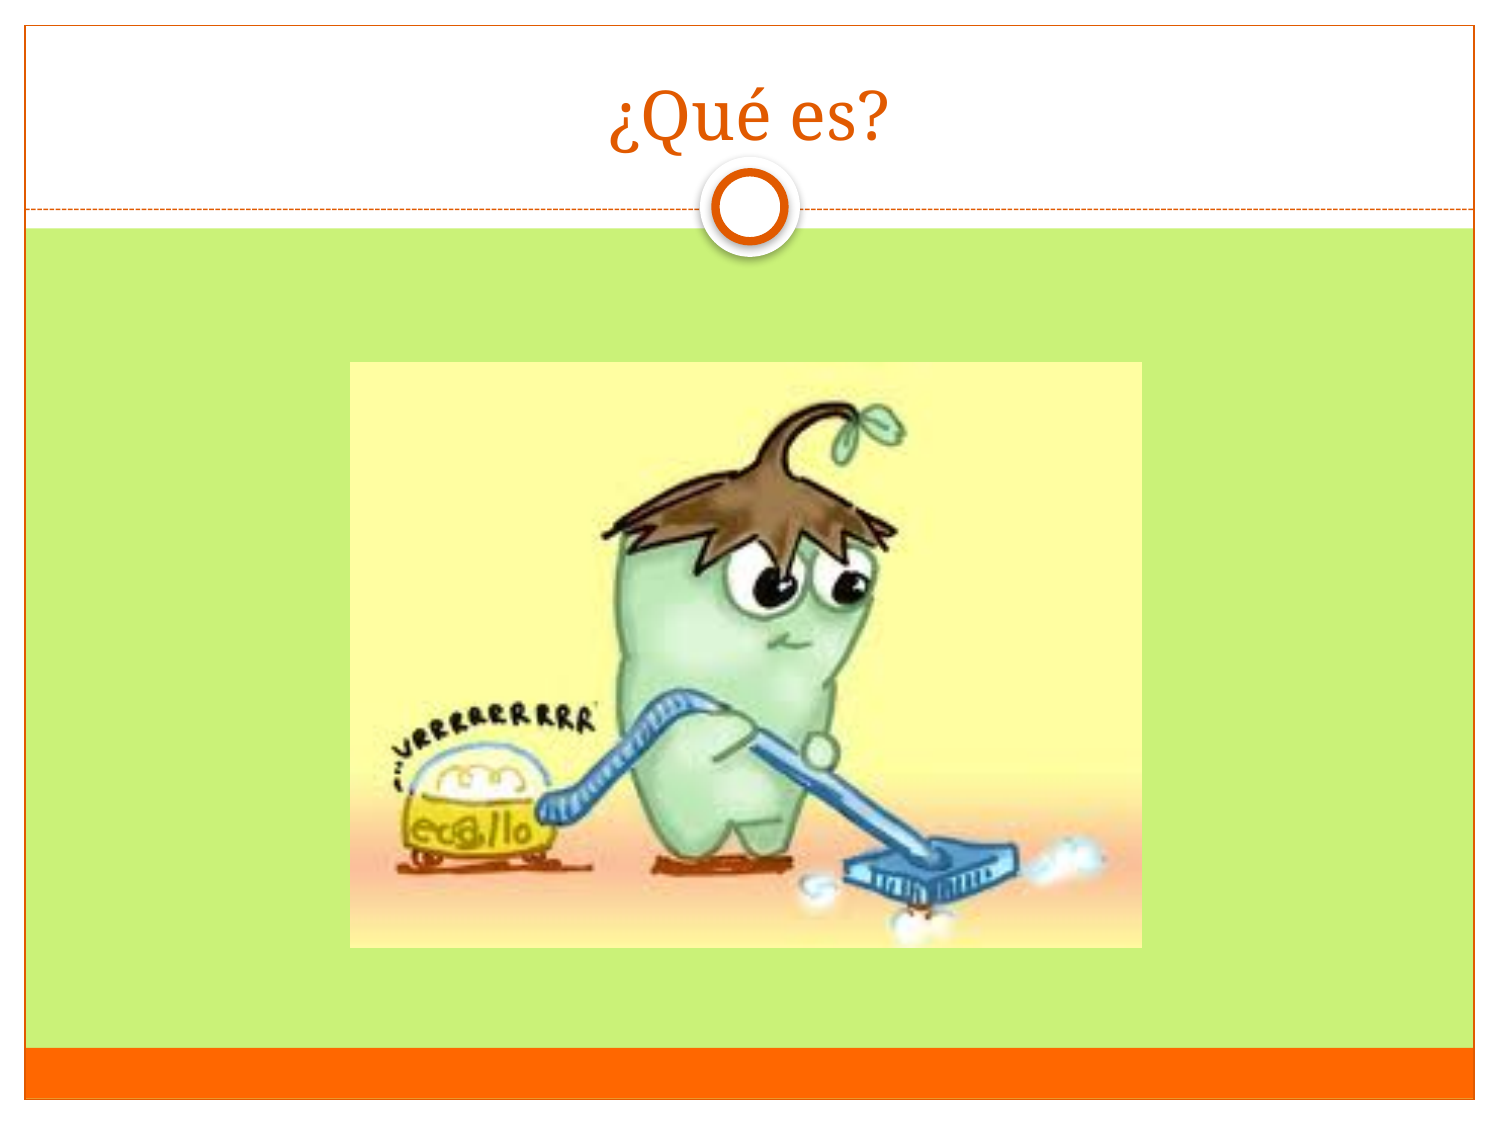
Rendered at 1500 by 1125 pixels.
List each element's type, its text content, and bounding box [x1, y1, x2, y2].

title ¿Qué es? [49, 37, 1450, 162]
picture [349, 362, 1142, 948]
